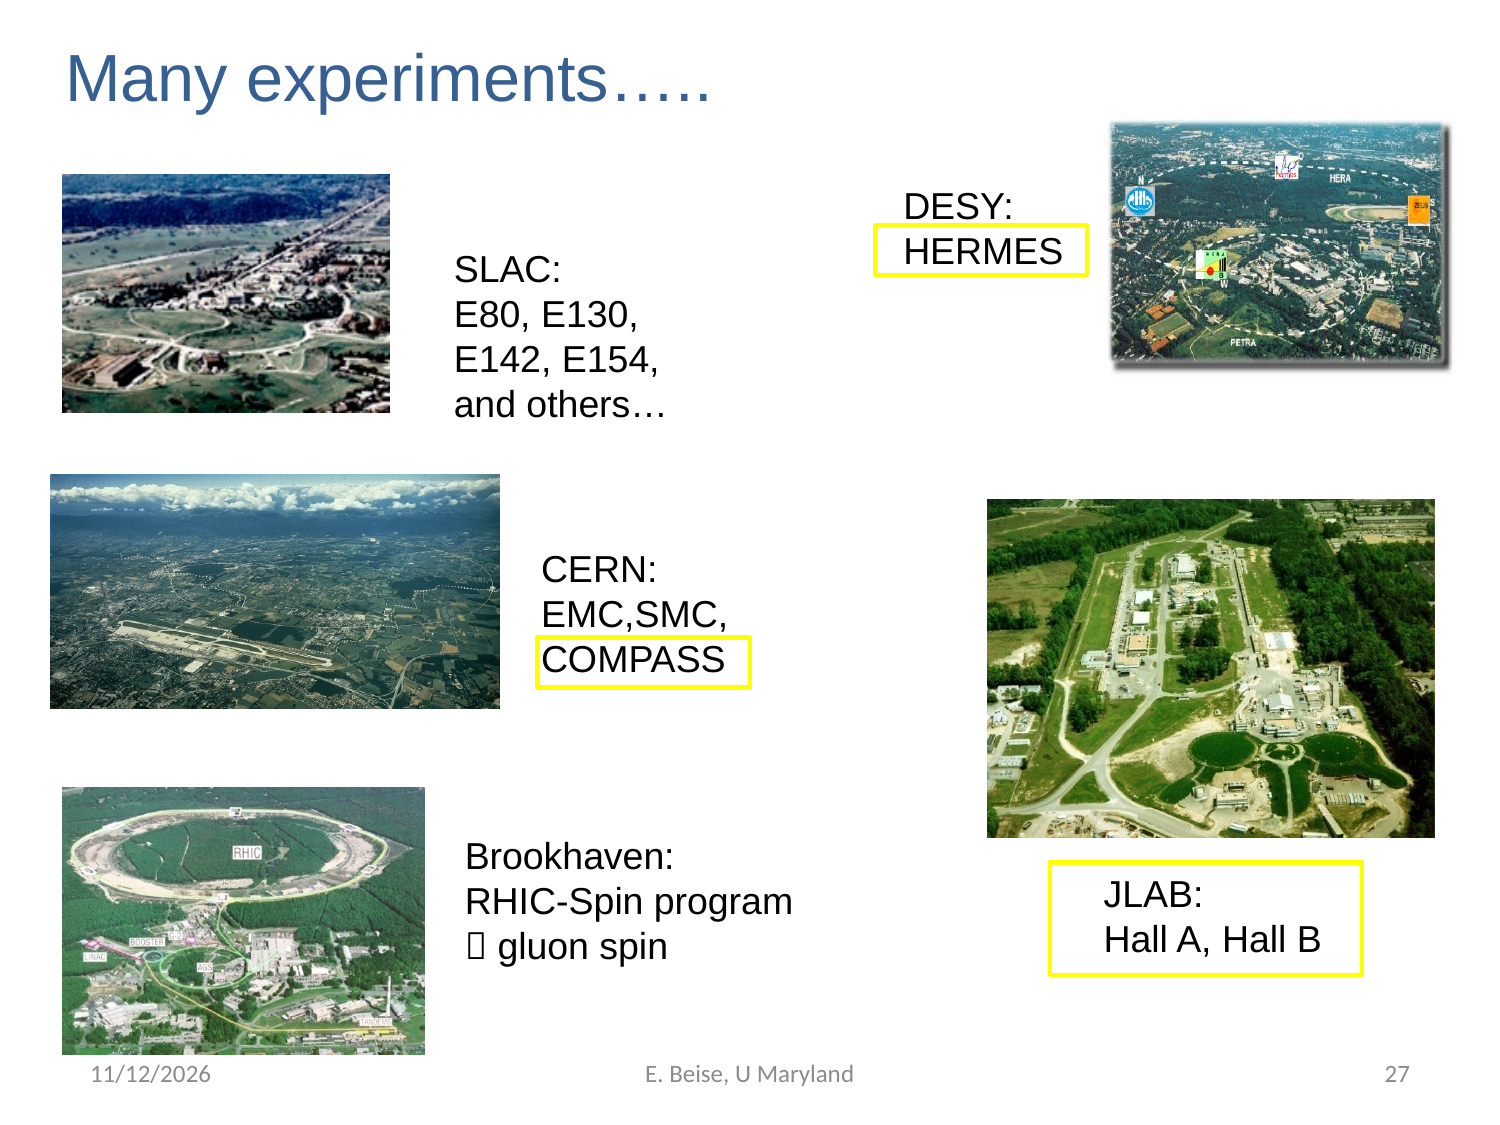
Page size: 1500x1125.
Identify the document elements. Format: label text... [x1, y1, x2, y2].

picture [987, 499, 1435, 838]
text_box SLAC: E80, E130, E142, E154, and others… [438, 237, 683, 433]
picture [62, 174, 391, 413]
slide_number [75, 1062, 425, 1103]
text_box Brookhaven: RHIC-Spin program  gluon spin [449, 824, 838, 975]
text_box [1048, 860, 1364, 977]
picture [1099, 112, 1463, 385]
slide_number 27 [1074, 1042, 1425, 1103]
picture [62, 787, 426, 1055]
text_box DESY: HERMES [888, 174, 1079, 223]
text_box [873, 223, 1089, 277]
text_box [535, 635, 752, 690]
picture [49, 474, 501, 710]
footer E. Beise, U Maryland [512, 1042, 988, 1103]
title Many experiments….. [49, 0, 1463, 151]
text_box CERN: EMC,SMC, COMPASS [526, 537, 754, 688]
